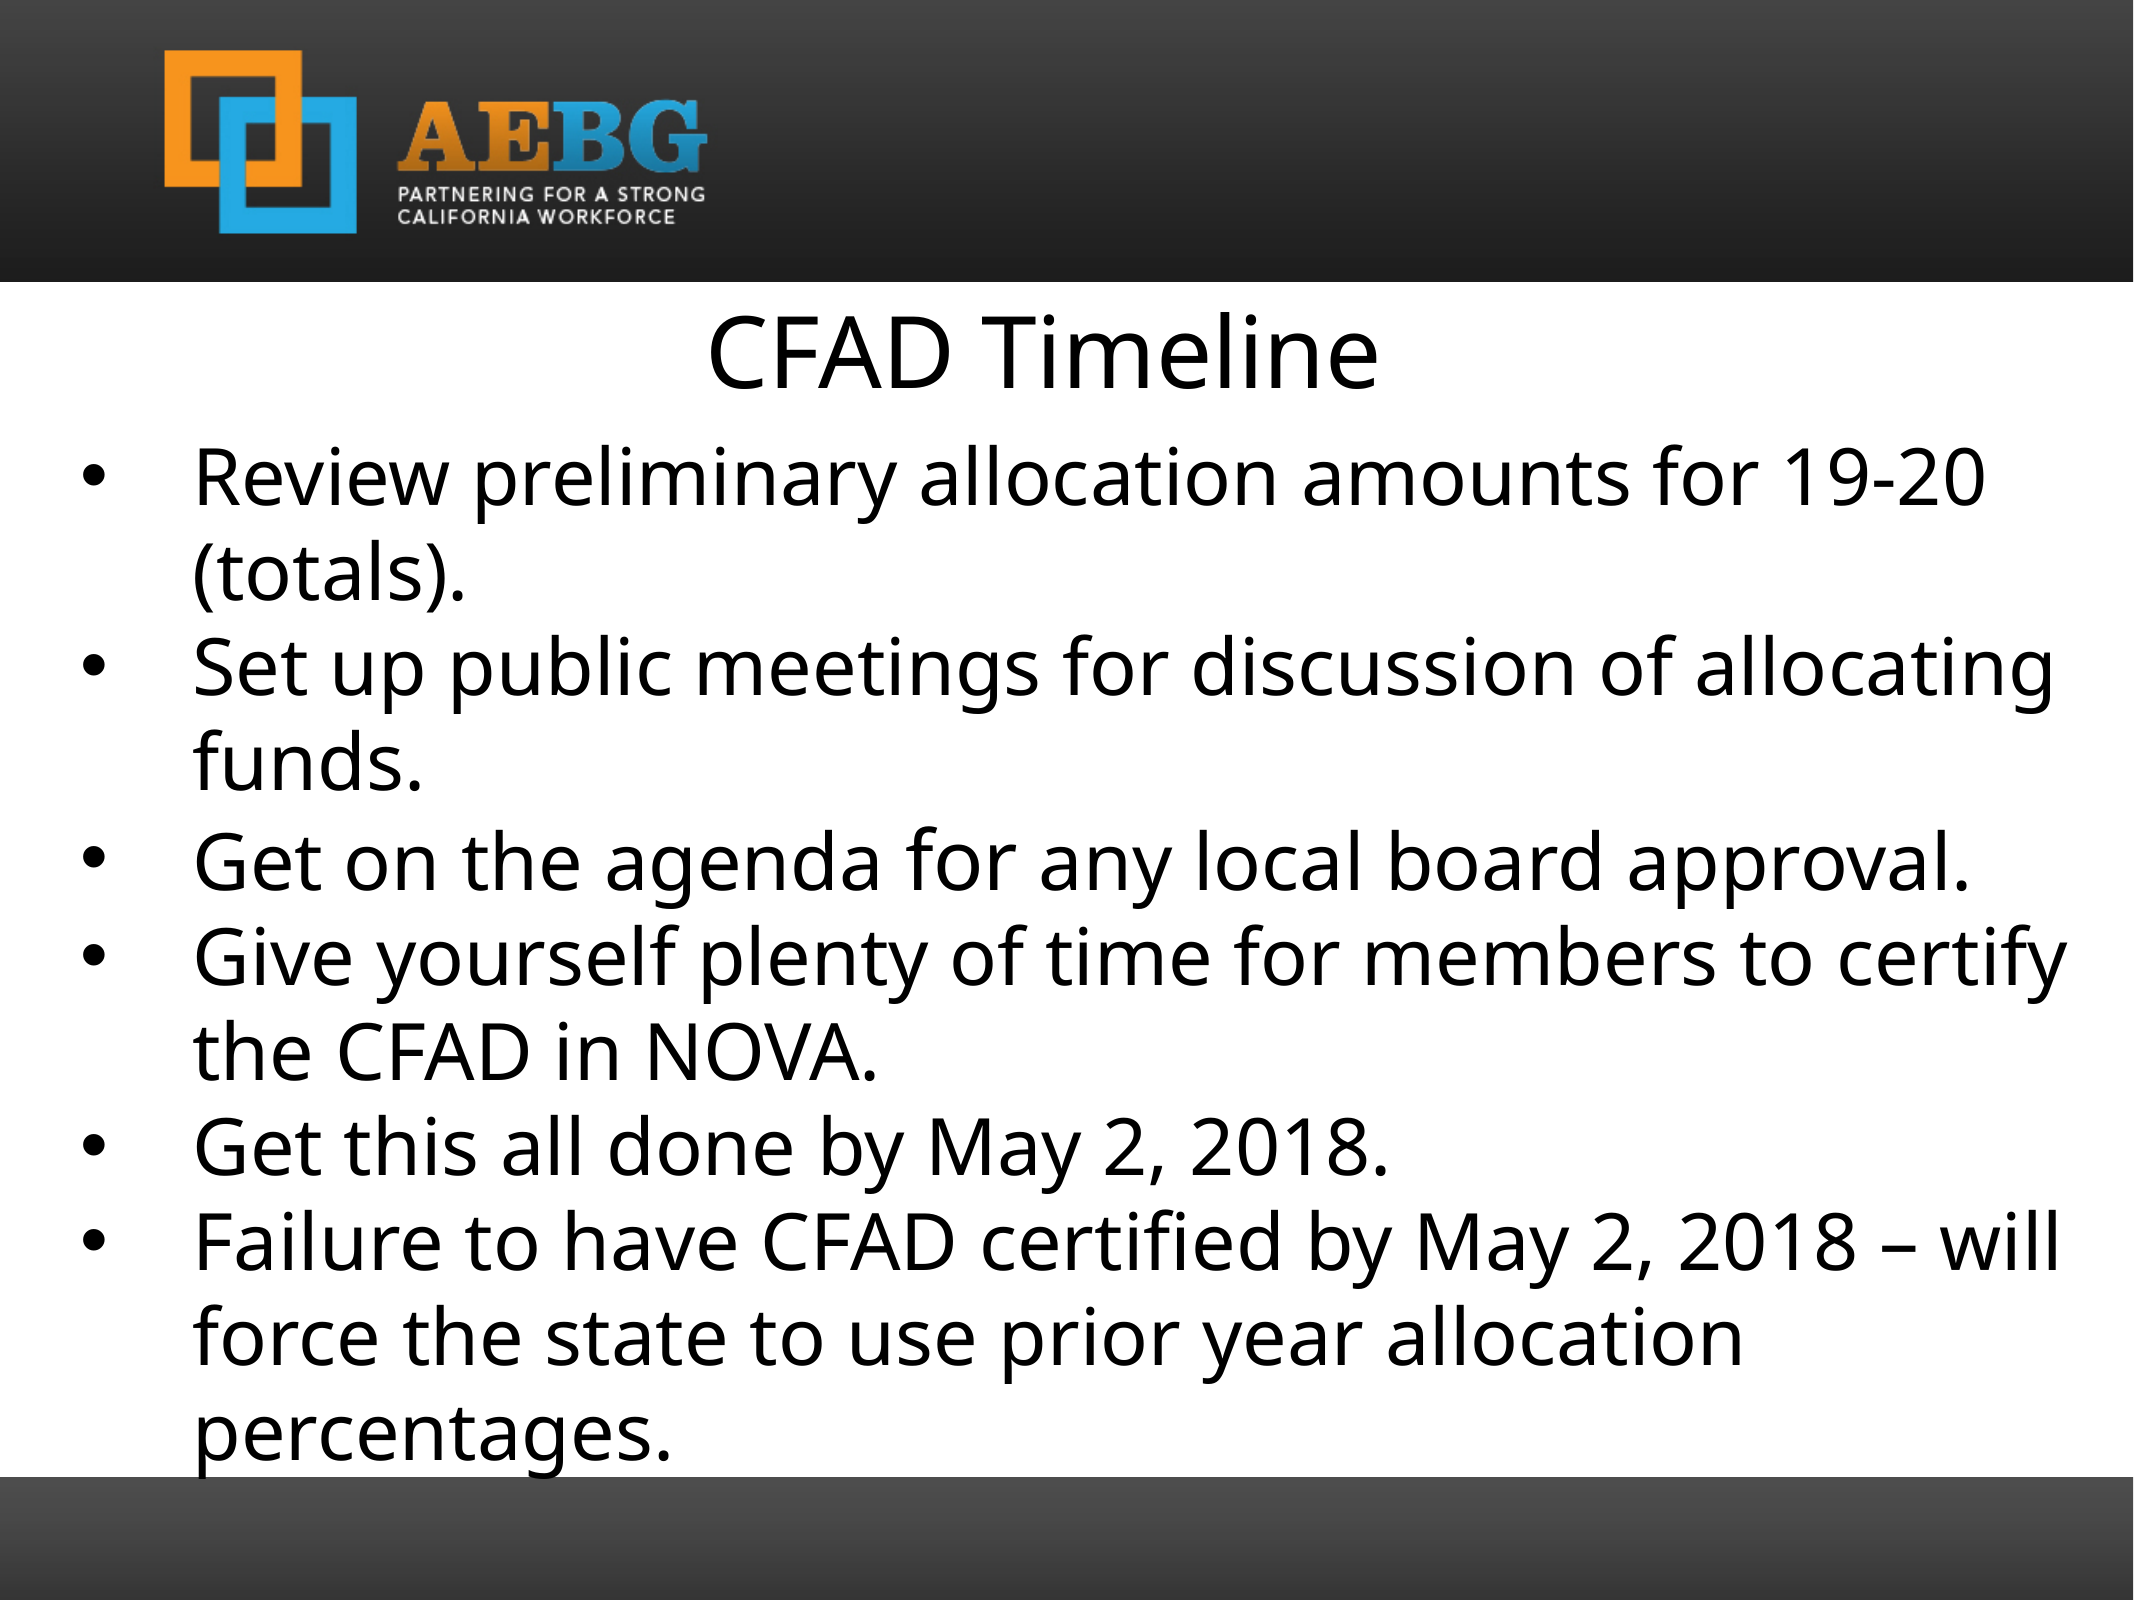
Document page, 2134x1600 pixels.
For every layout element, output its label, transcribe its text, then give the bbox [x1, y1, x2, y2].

picture [0, 1477, 2134, 1600]
list Review preliminary allocation amounts for 19-20 (totals). Set up public meetings for discussion of allocating funds. Get on the agenda for any local board approval. Give yourself plenty of time for members to certify the CFAD in NOVA. Get this all done by May 2, 2018. Failure to have CFAD certified by May 2, 2018 – will force the state to use prior year allocation percentages. [65, 419, 2092, 1482]
list CFAD Timeline [60, 281, 2028, 438]
picture [0, 0, 2134, 282]
